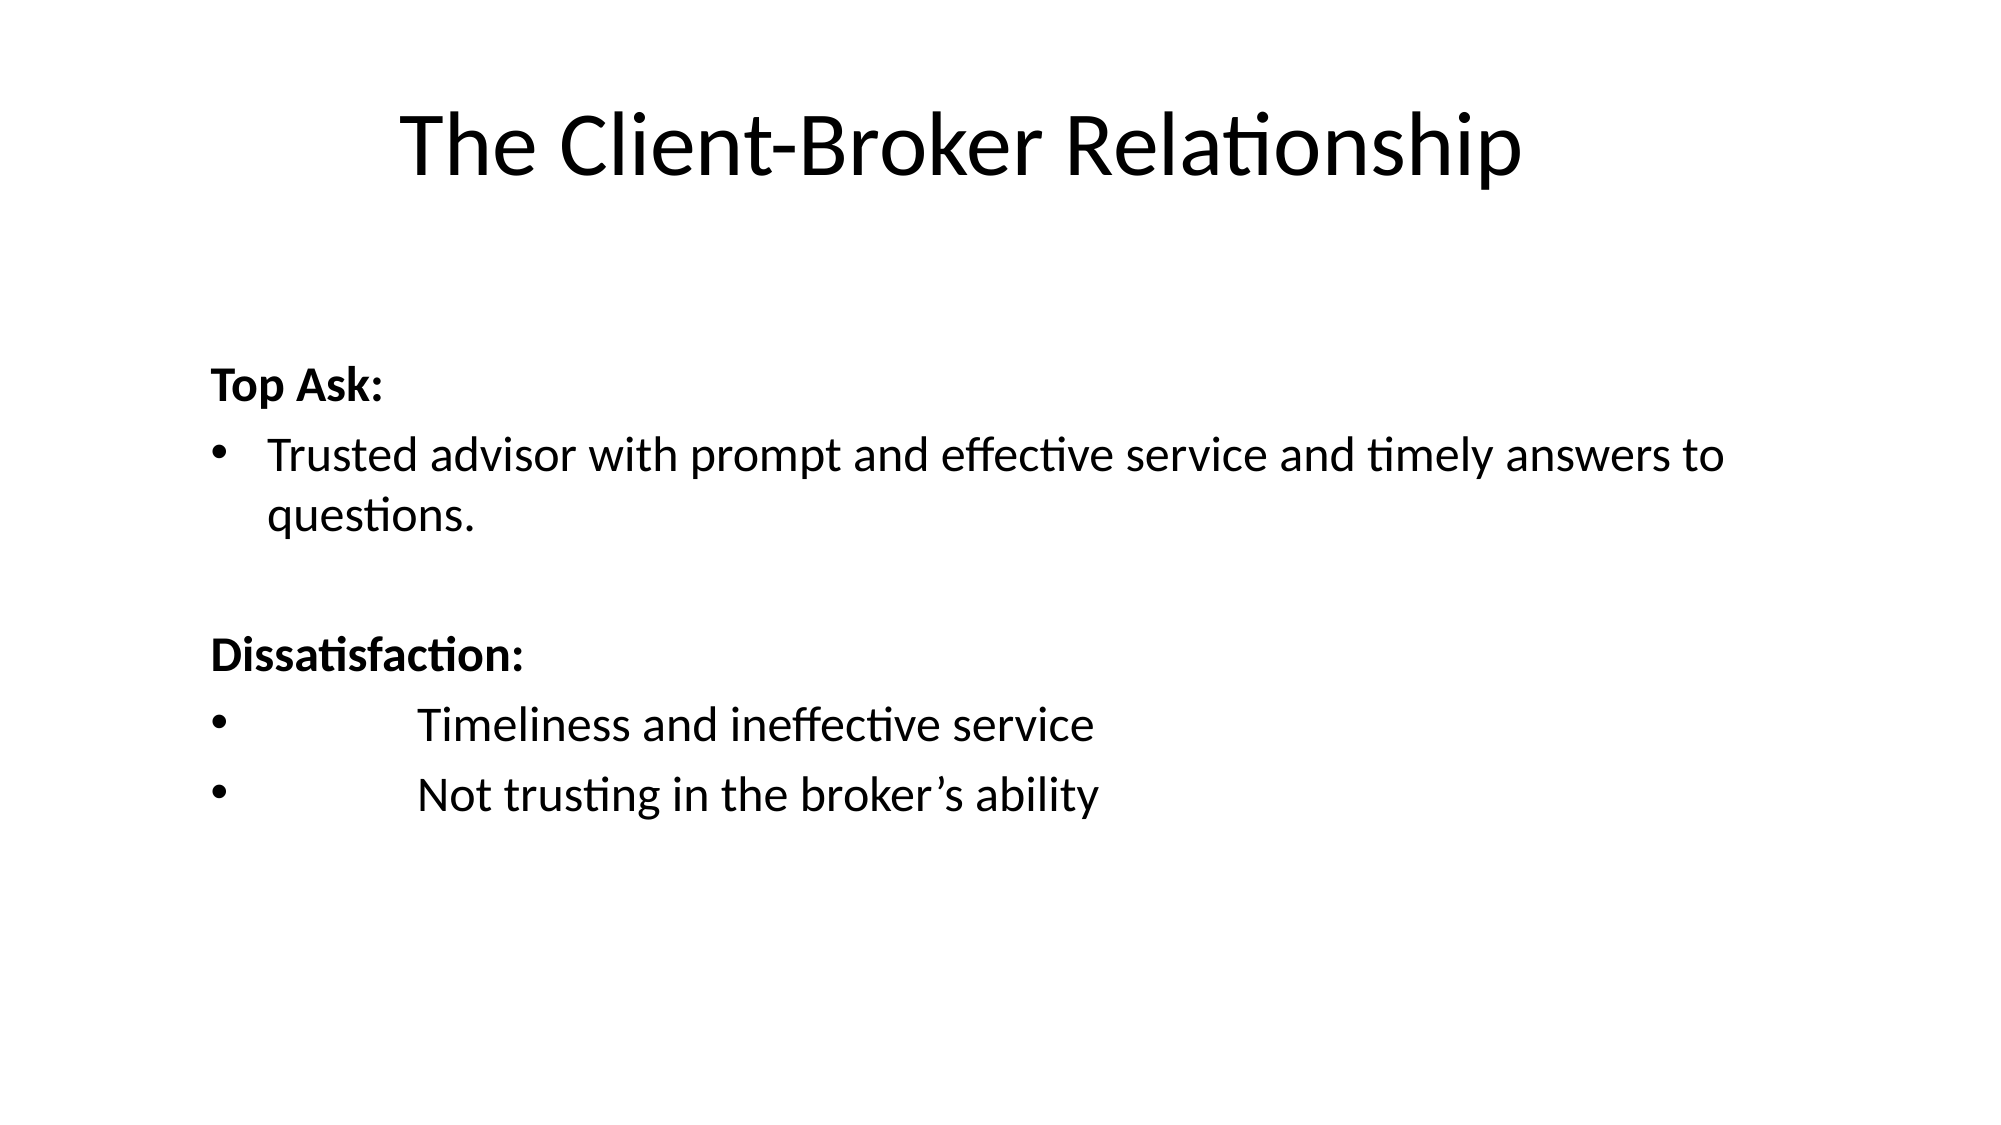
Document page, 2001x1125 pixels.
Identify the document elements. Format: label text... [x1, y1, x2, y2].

title The Client-Broker Relationship [99, 45, 1900, 233]
list Top Ask: Trusted advisor with prompt and effective service and timely answers to questions. Dissatisfaction: Timeliness and ineffective service Not trusting in the broker’s ability [195, 343, 1786, 959]
